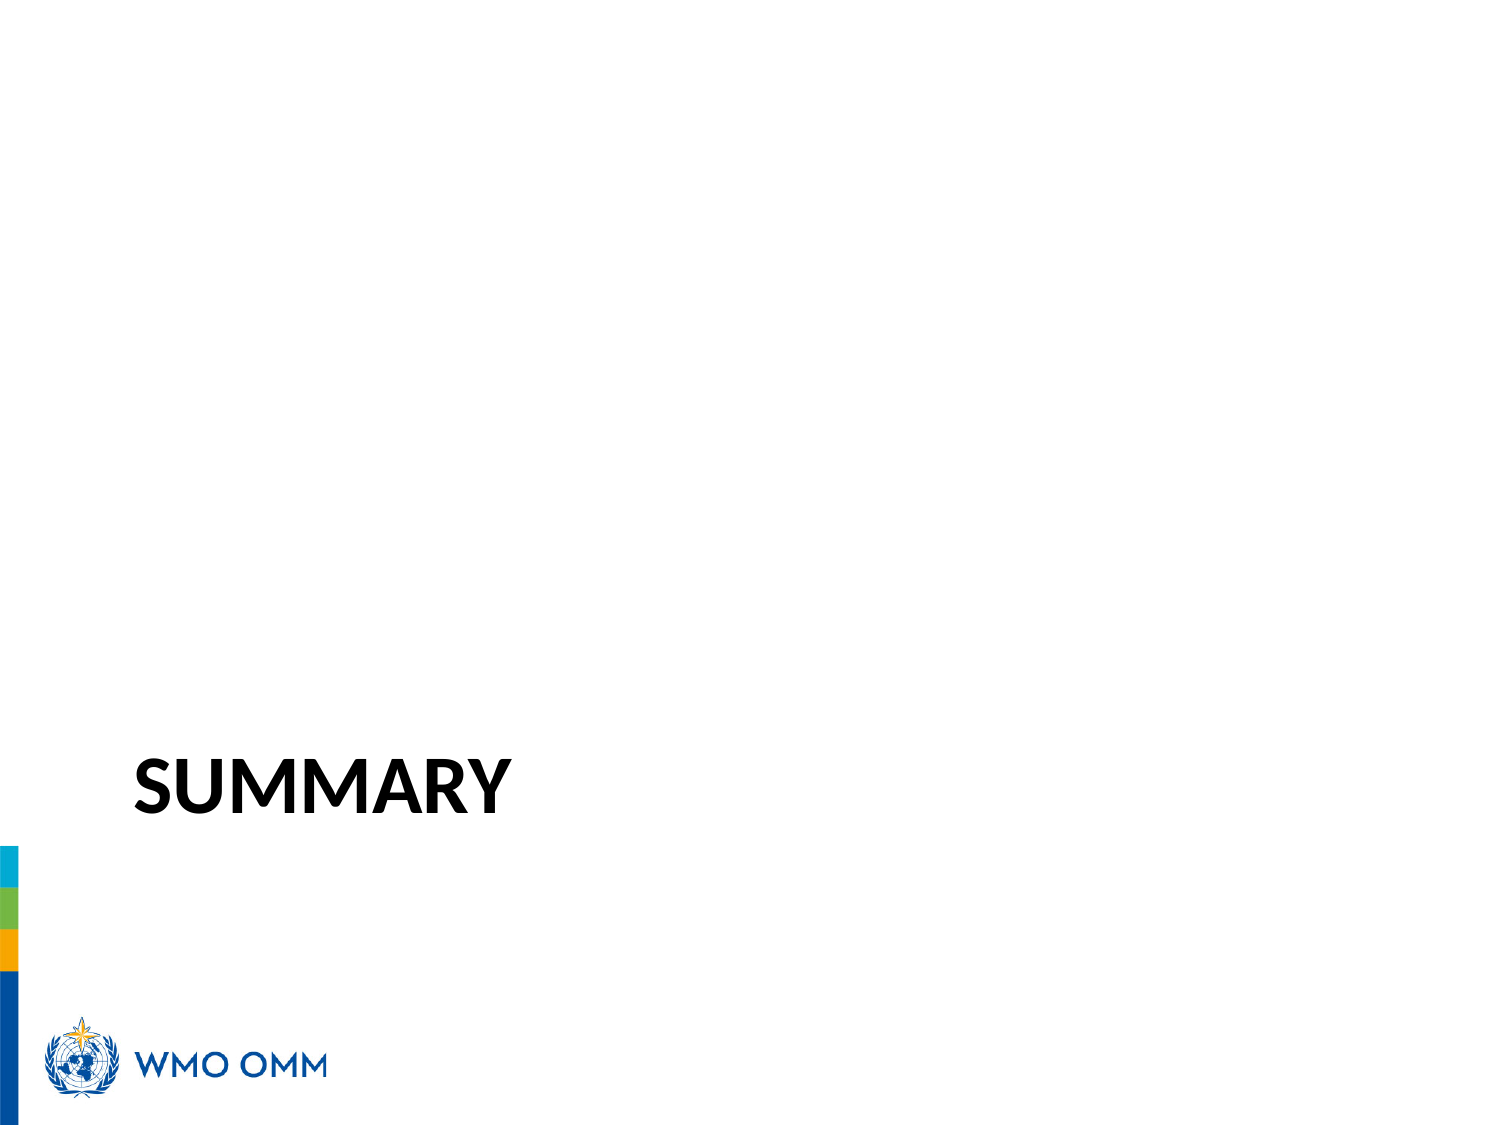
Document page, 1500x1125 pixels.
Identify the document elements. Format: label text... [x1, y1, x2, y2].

title summary [118, 722, 1394, 947]
picture [0, 845, 327, 1125]
